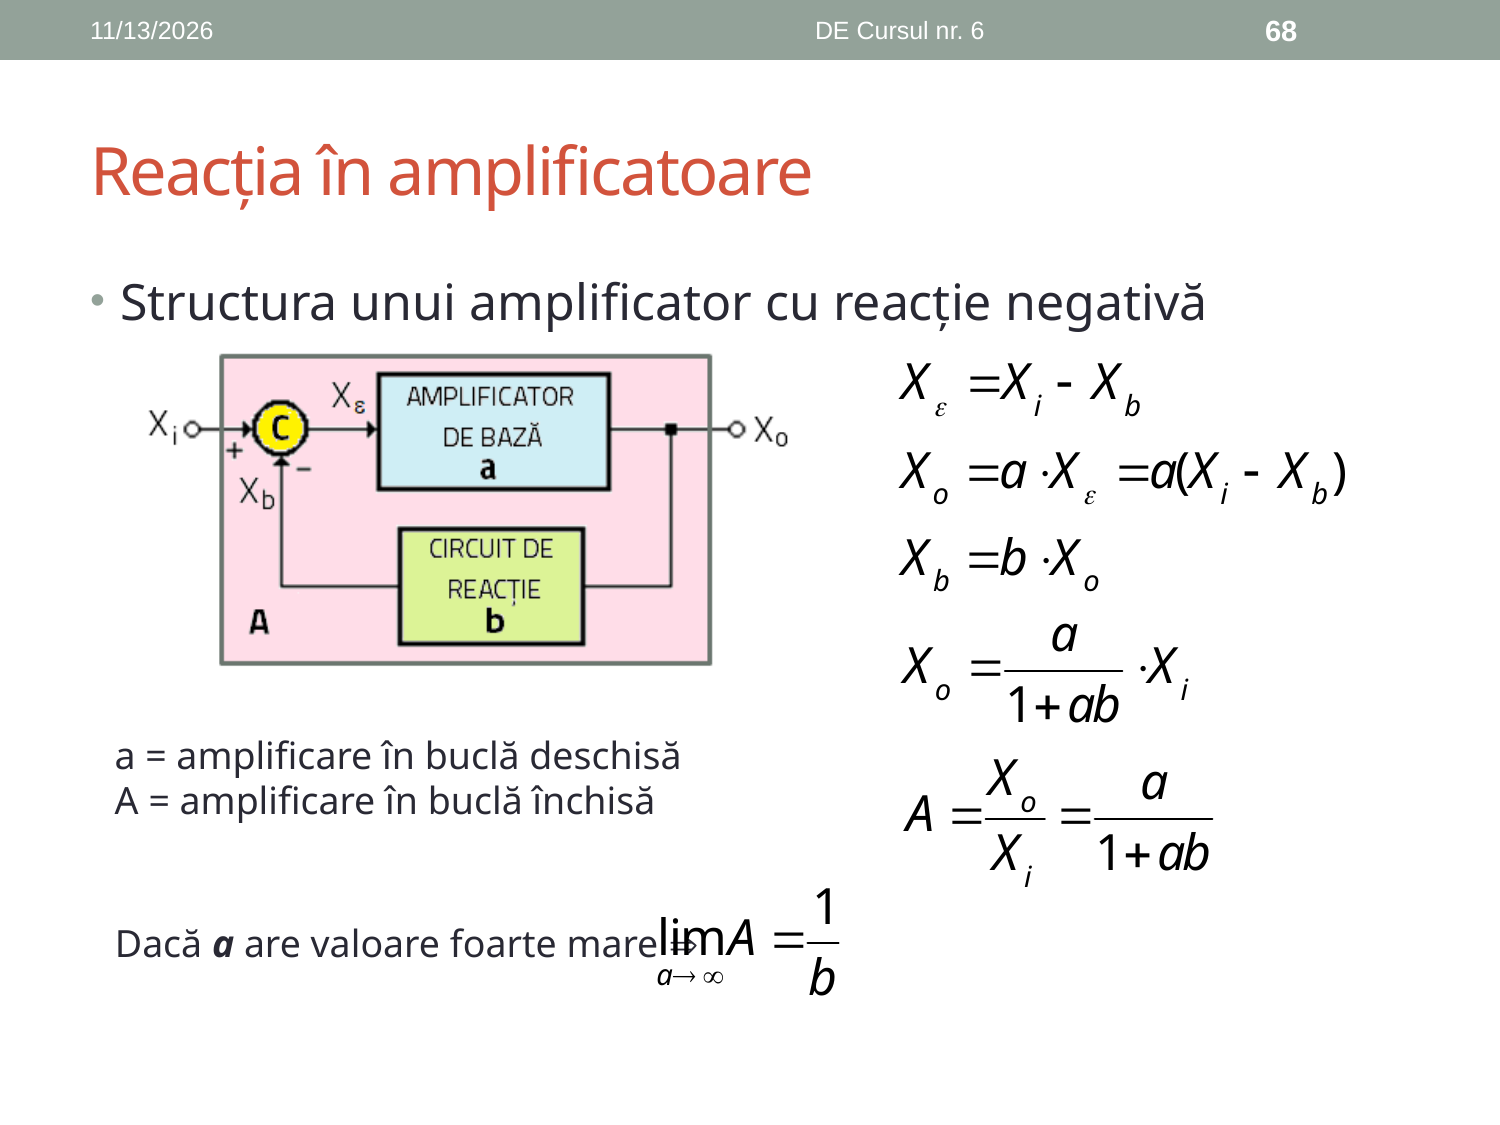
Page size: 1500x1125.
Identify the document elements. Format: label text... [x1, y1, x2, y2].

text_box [893, 433, 1353, 518]
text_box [899, 739, 1222, 899]
text_box Dacă a are valoare foarte mare  [99, 912, 646, 973]
picture [121, 337, 801, 688]
text_box a = amplificare în buclă deschisă A = amplificare în buclă închisă [99, 724, 838, 830]
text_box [893, 520, 1111, 596]
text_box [895, 595, 1200, 734]
title Reacția în amplificatoare [75, 87, 1425, 250]
slide_number 68 [1250, 3, 1425, 57]
footer DE Cursul nr. 6 [562, 3, 1238, 57]
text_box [649, 868, 851, 1007]
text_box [893, 345, 1149, 430]
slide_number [75, 3, 550, 57]
list Structura unui amplificator cu reacție negativă [75, 262, 1425, 1063]
